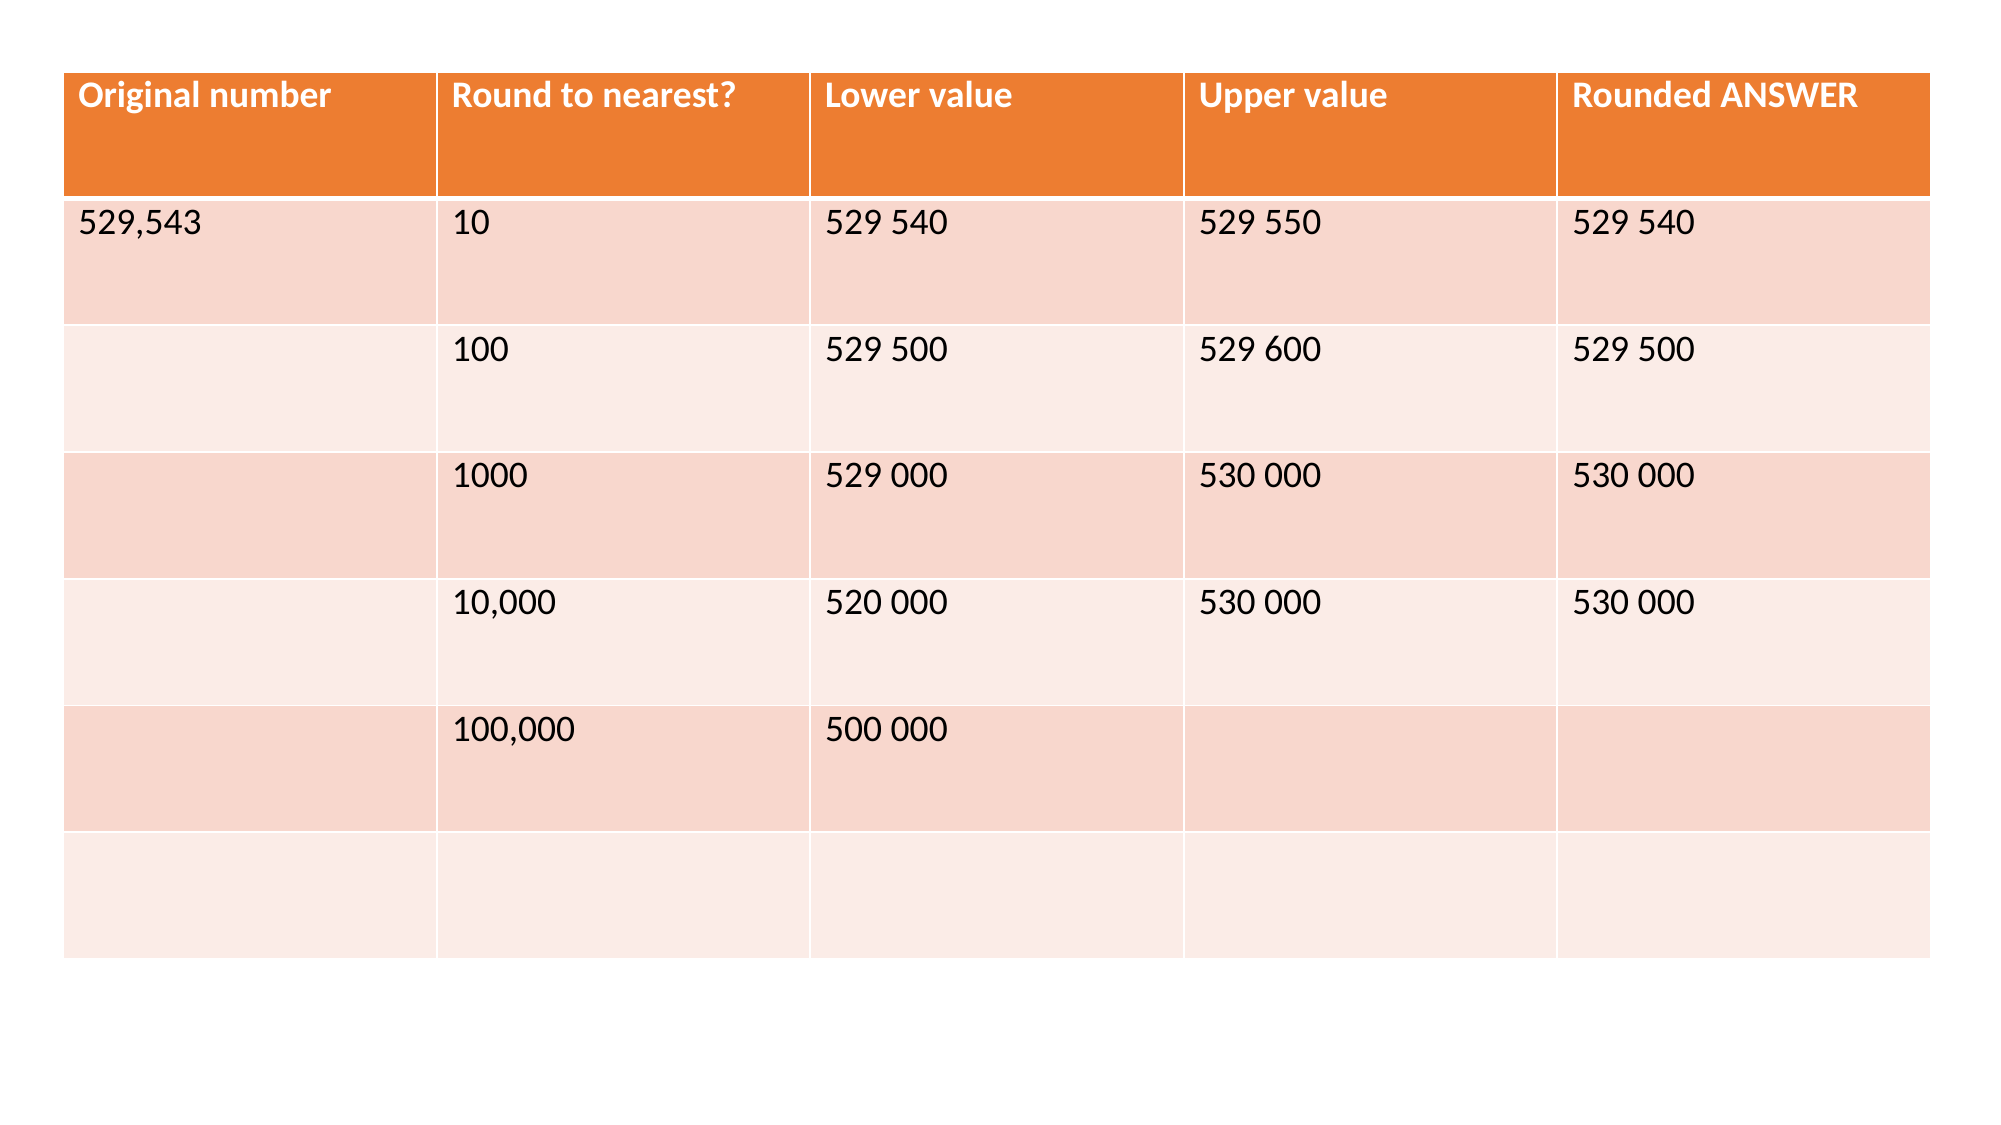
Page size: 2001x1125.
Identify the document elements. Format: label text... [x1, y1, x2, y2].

table_cell 520 000 [811, 580, 1183, 705]
table_cell 530 000 [1185, 453, 1556, 578]
table_cell [1185, 706, 1556, 831]
table_cell 529 500 [1558, 326, 1930, 451]
table_cell 530 000 [1558, 580, 1930, 705]
table_cell [64, 706, 436, 831]
table_header Upper value [1185, 73, 1556, 196]
table_cell [811, 833, 1183, 958]
table_cell [64, 453, 436, 578]
table_cell [438, 833, 809, 958]
table_cell [64, 580, 436, 705]
table_cell 529 540 [811, 201, 1183, 324]
table_cell [1558, 706, 1930, 831]
table_cell 529 500 [811, 326, 1183, 451]
table_cell 529 540 [1558, 201, 1930, 324]
table_cell 10,000 [438, 580, 809, 705]
table_cell [1185, 833, 1556, 958]
table_header Round to nearest? [438, 73, 809, 196]
table_cell 10 [438, 201, 809, 324]
table_cell 100 [438, 326, 809, 451]
table_cell 1000 [438, 453, 809, 578]
table_cell 100,000 [438, 706, 809, 831]
table_header Original number [64, 73, 436, 196]
table_cell [64, 833, 436, 958]
table_cell [1558, 833, 1930, 958]
table_header Lower value [811, 73, 1183, 196]
table_header Rounded ANSWER [1558, 73, 1930, 196]
table_cell 530 000 [1558, 453, 1930, 578]
table_cell 500 000 [811, 706, 1183, 831]
table_cell 529 600 [1185, 326, 1556, 451]
table_cell [64, 326, 436, 451]
table_cell 530 000 [1185, 580, 1556, 705]
table_cell 529,543 [64, 201, 436, 324]
table_cell 529 550 [1185, 201, 1556, 324]
table_cell 529 000 [811, 453, 1183, 578]
